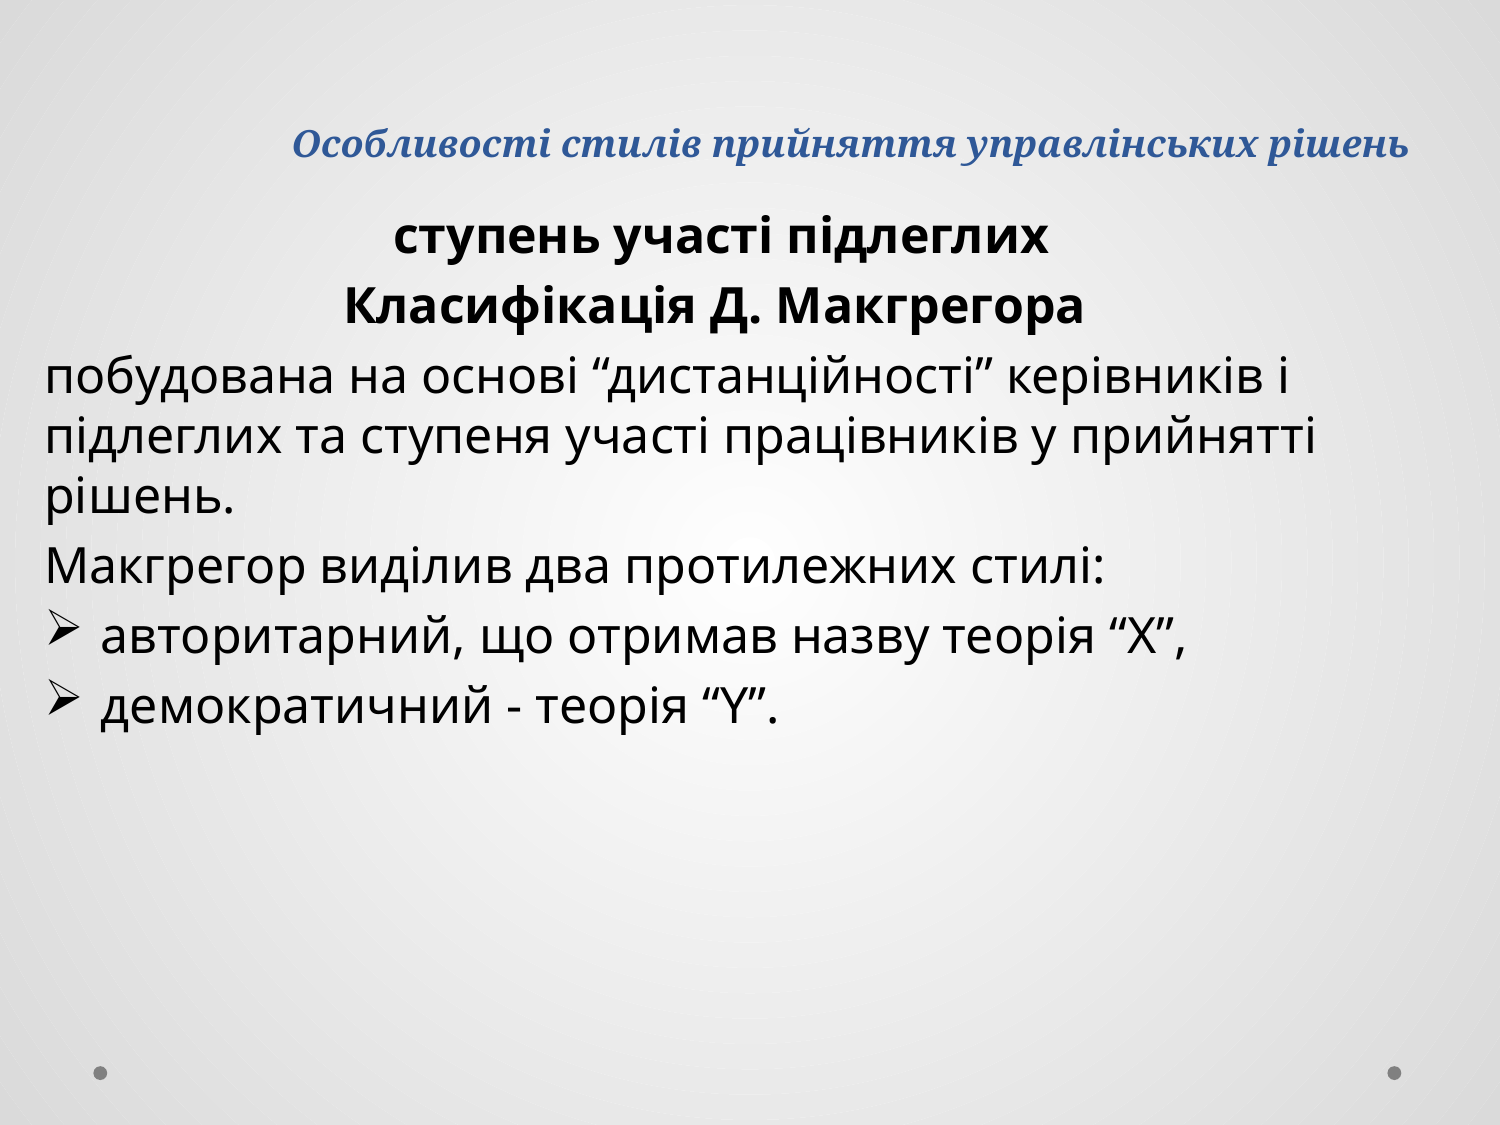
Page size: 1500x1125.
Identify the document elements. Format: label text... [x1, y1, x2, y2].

list ступень участі підлеглих Класифікація Д. Макгрегора побудована на основі “дистанційності” керівників і підлеглих та ступеня участі працівників у прийнятті рішень. Макгрегор виділив два протилежних стилі: авторитарний, що отримав назву теорія “Х”, демократичний - теорія “Y”. [29, 196, 1414, 994]
title Особливості стилів прийняття управлінських рішень [75, 30, 1425, 173]
